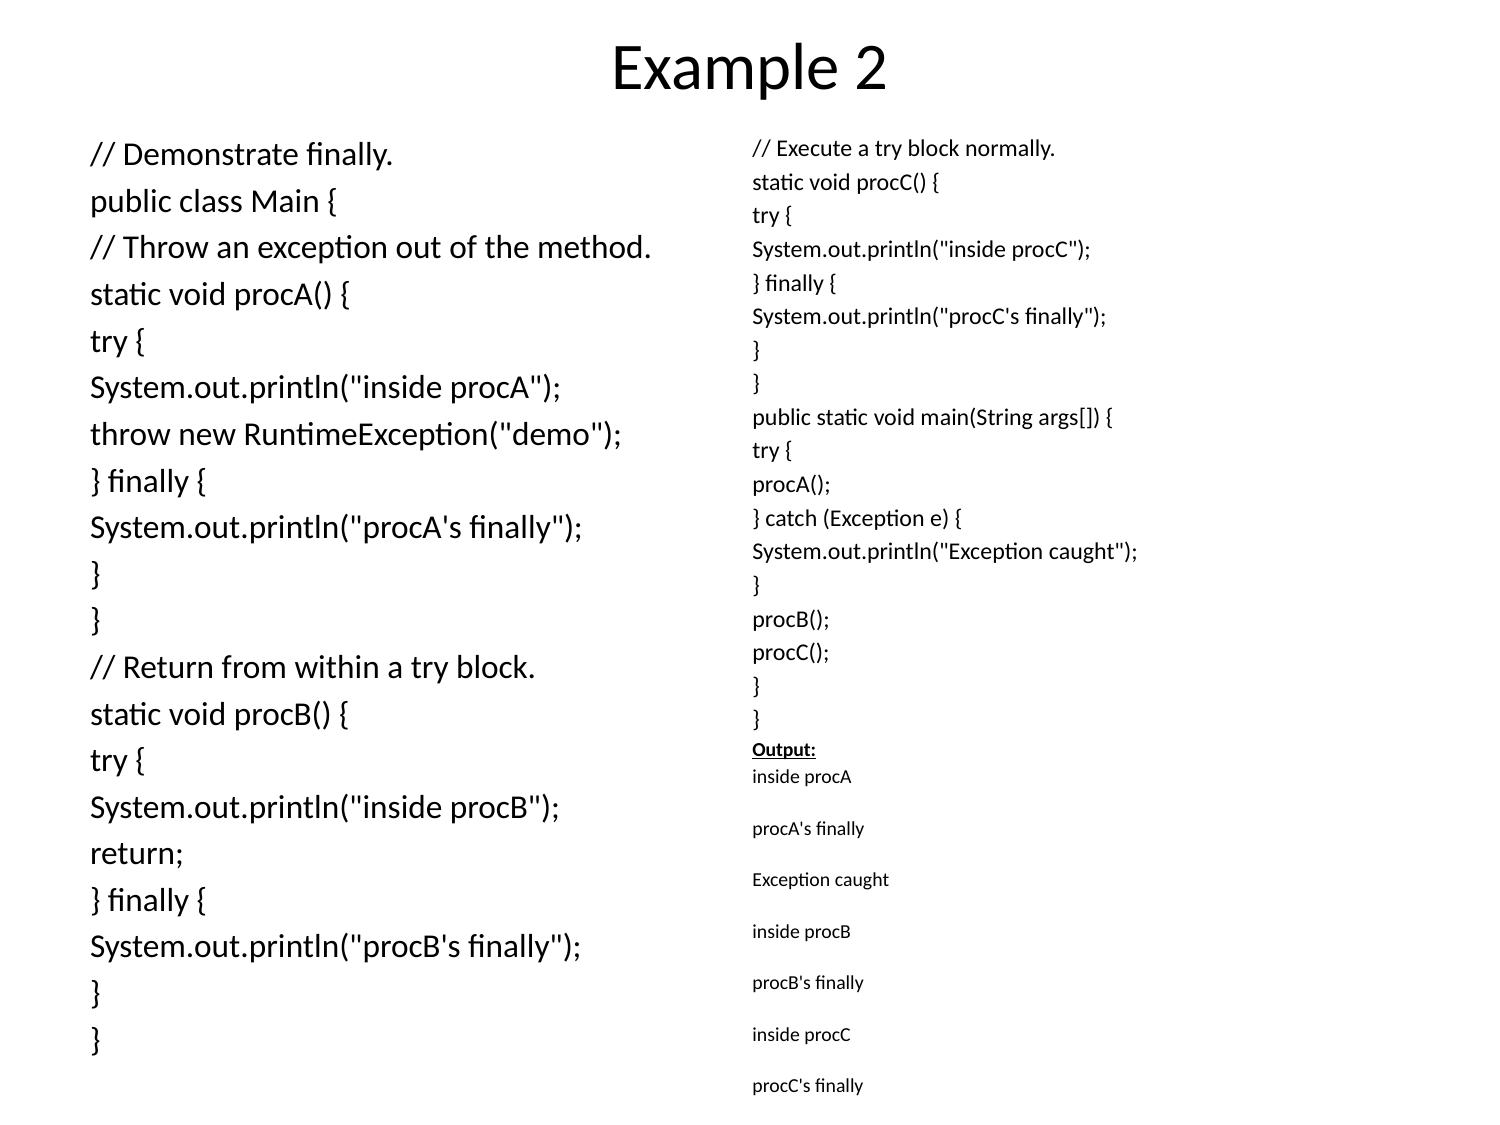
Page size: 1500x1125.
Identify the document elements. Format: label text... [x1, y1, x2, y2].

list // Demonstrate finally. public class Main { // Throw an exception out of the method. static void procA() { try { System.out.println("inside procA"); throw new RuntimeException("demo"); } finally { System.out.println("procA's finally"); } } // Return from within a try block. static void procB() { try { System.out.println("inside procB"); return; } finally { System.out.println("procB's finally"); } } [75, 125, 737, 1088]
list // Execute a try block normally. static void procC() { try { System.out.println("inside procC"); } finally { System.out.println("procC's finally"); } } public static void main(String args[]) { try { procA(); } catch (Exception e) { System.out.println("Exception caught"); } procB(); procC(); } } Output: inside procA procA's finally Exception caught inside procB procB's finally inside procC procC's finally [737, 125, 1425, 1125]
title Example 2 [75, 24, 1425, 100]
